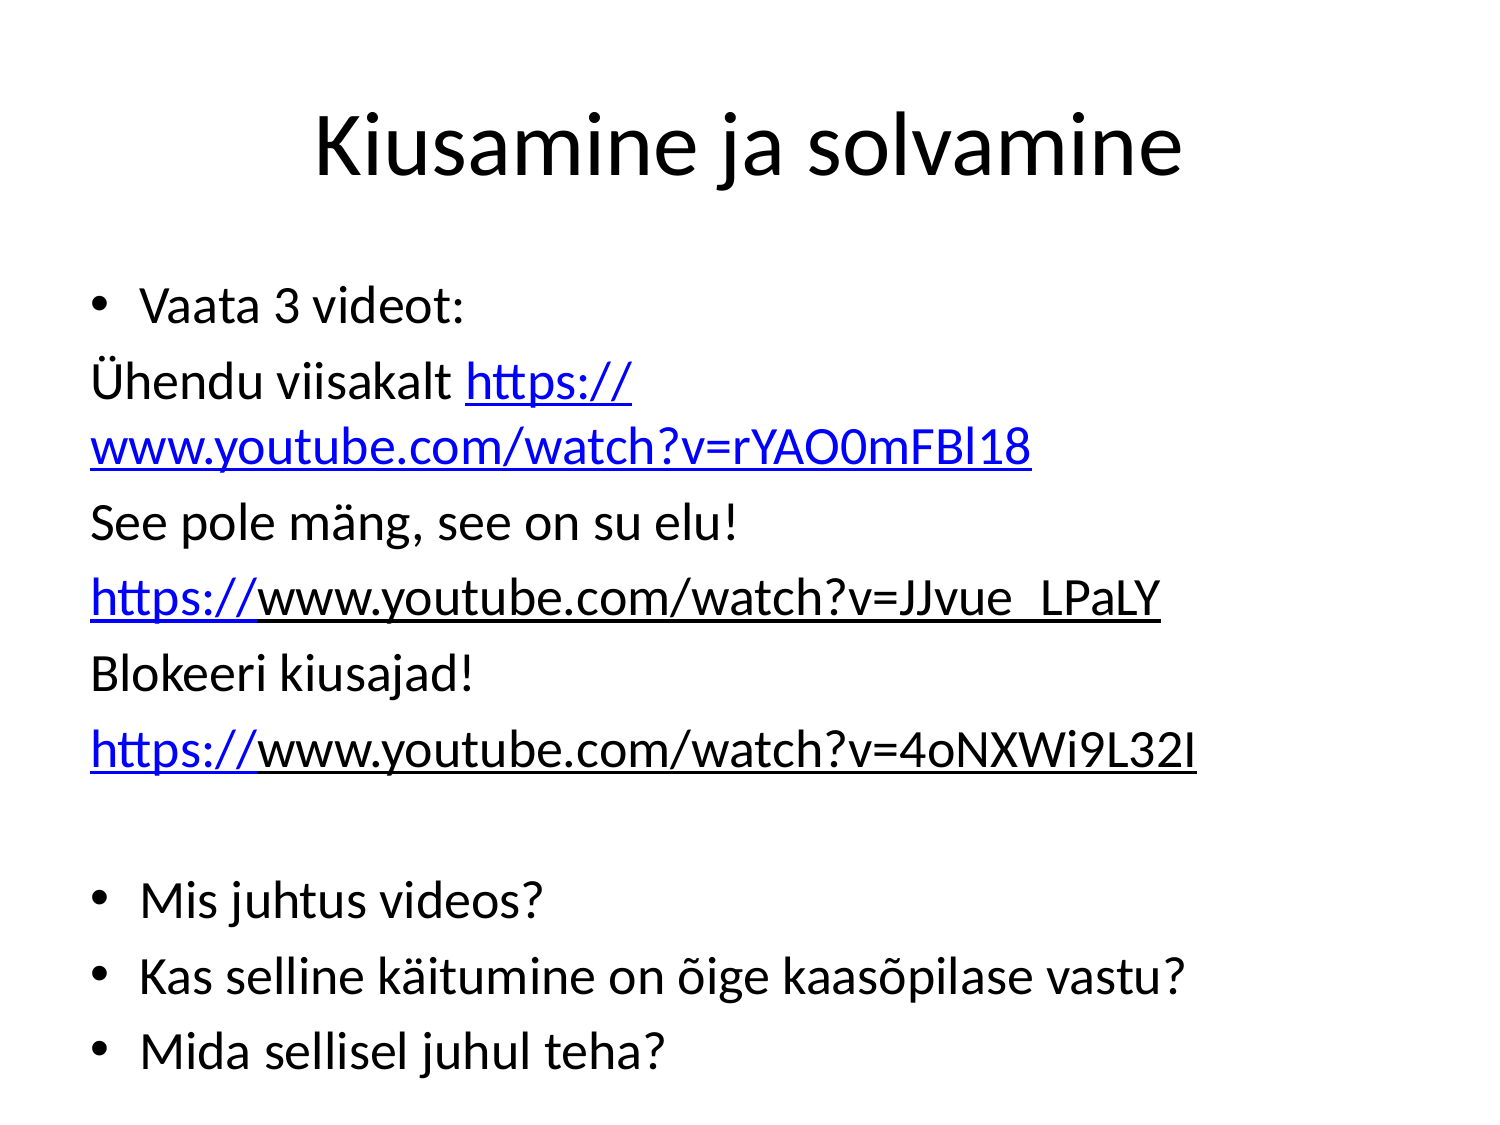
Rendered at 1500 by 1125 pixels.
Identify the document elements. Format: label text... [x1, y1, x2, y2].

list Vaata 3 videot: Ühendu viisakalt https://www.youtube.com/watch?v=rYAO0mFBl18 See pole mäng, see on su elu! https://www.youtube.com/watch?v=JJvue_LPaLY Blokeeri kiusajad! https://www.youtube.com/watch?v=4oNXWi9L32I Mis juhtus videos? Kas selline käitumine on õige kaasõpilase vastu? Mida sellisel juhul teha? [75, 262, 1425, 1106]
title Kiusamine ja solvamine [75, 45, 1425, 233]
